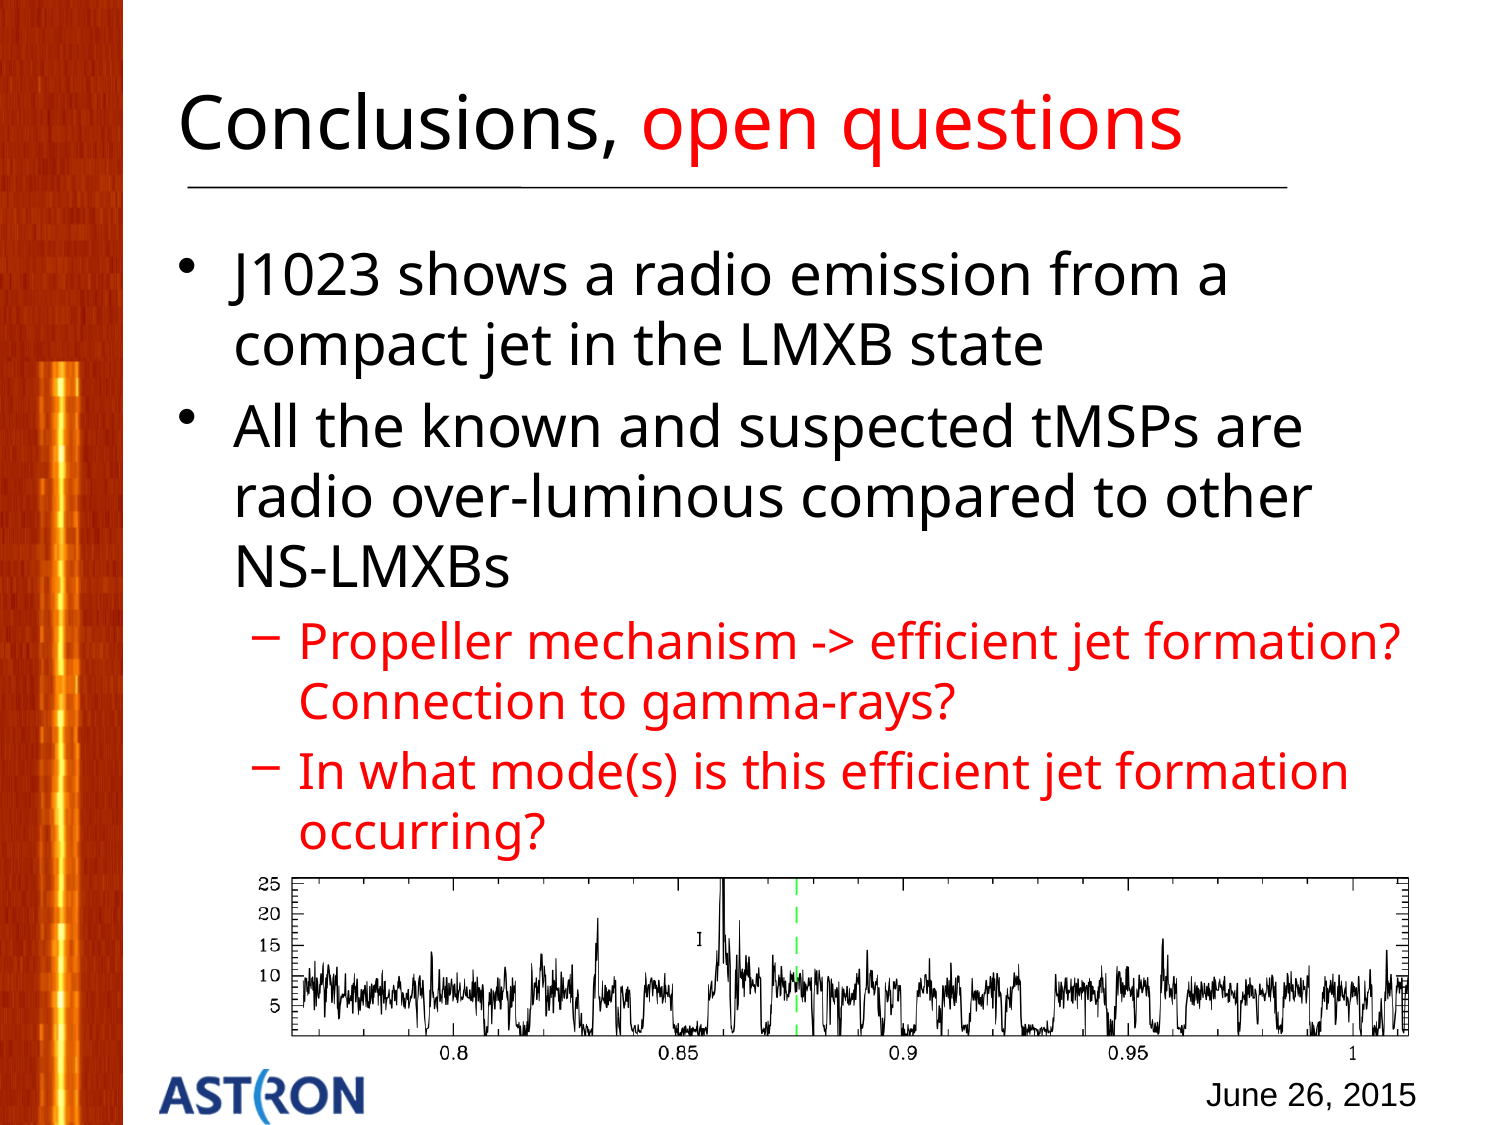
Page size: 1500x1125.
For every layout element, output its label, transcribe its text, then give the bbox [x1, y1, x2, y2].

title Conclusions, open questions [177, 75, 1325, 188]
list J1023 shows a radio emission from a compact jet in the LMXB state All the known and suspected tMSPs are radio over-luminous compared to other NS-LMXBs Propeller mechanism -> efficient jet formation? Connection to gamma-rays? In what mode(s) is this efficient jet formation occurring? [177, 237, 1415, 858]
picture [154, 860, 1420, 1125]
picture [0, 0, 123, 1125]
